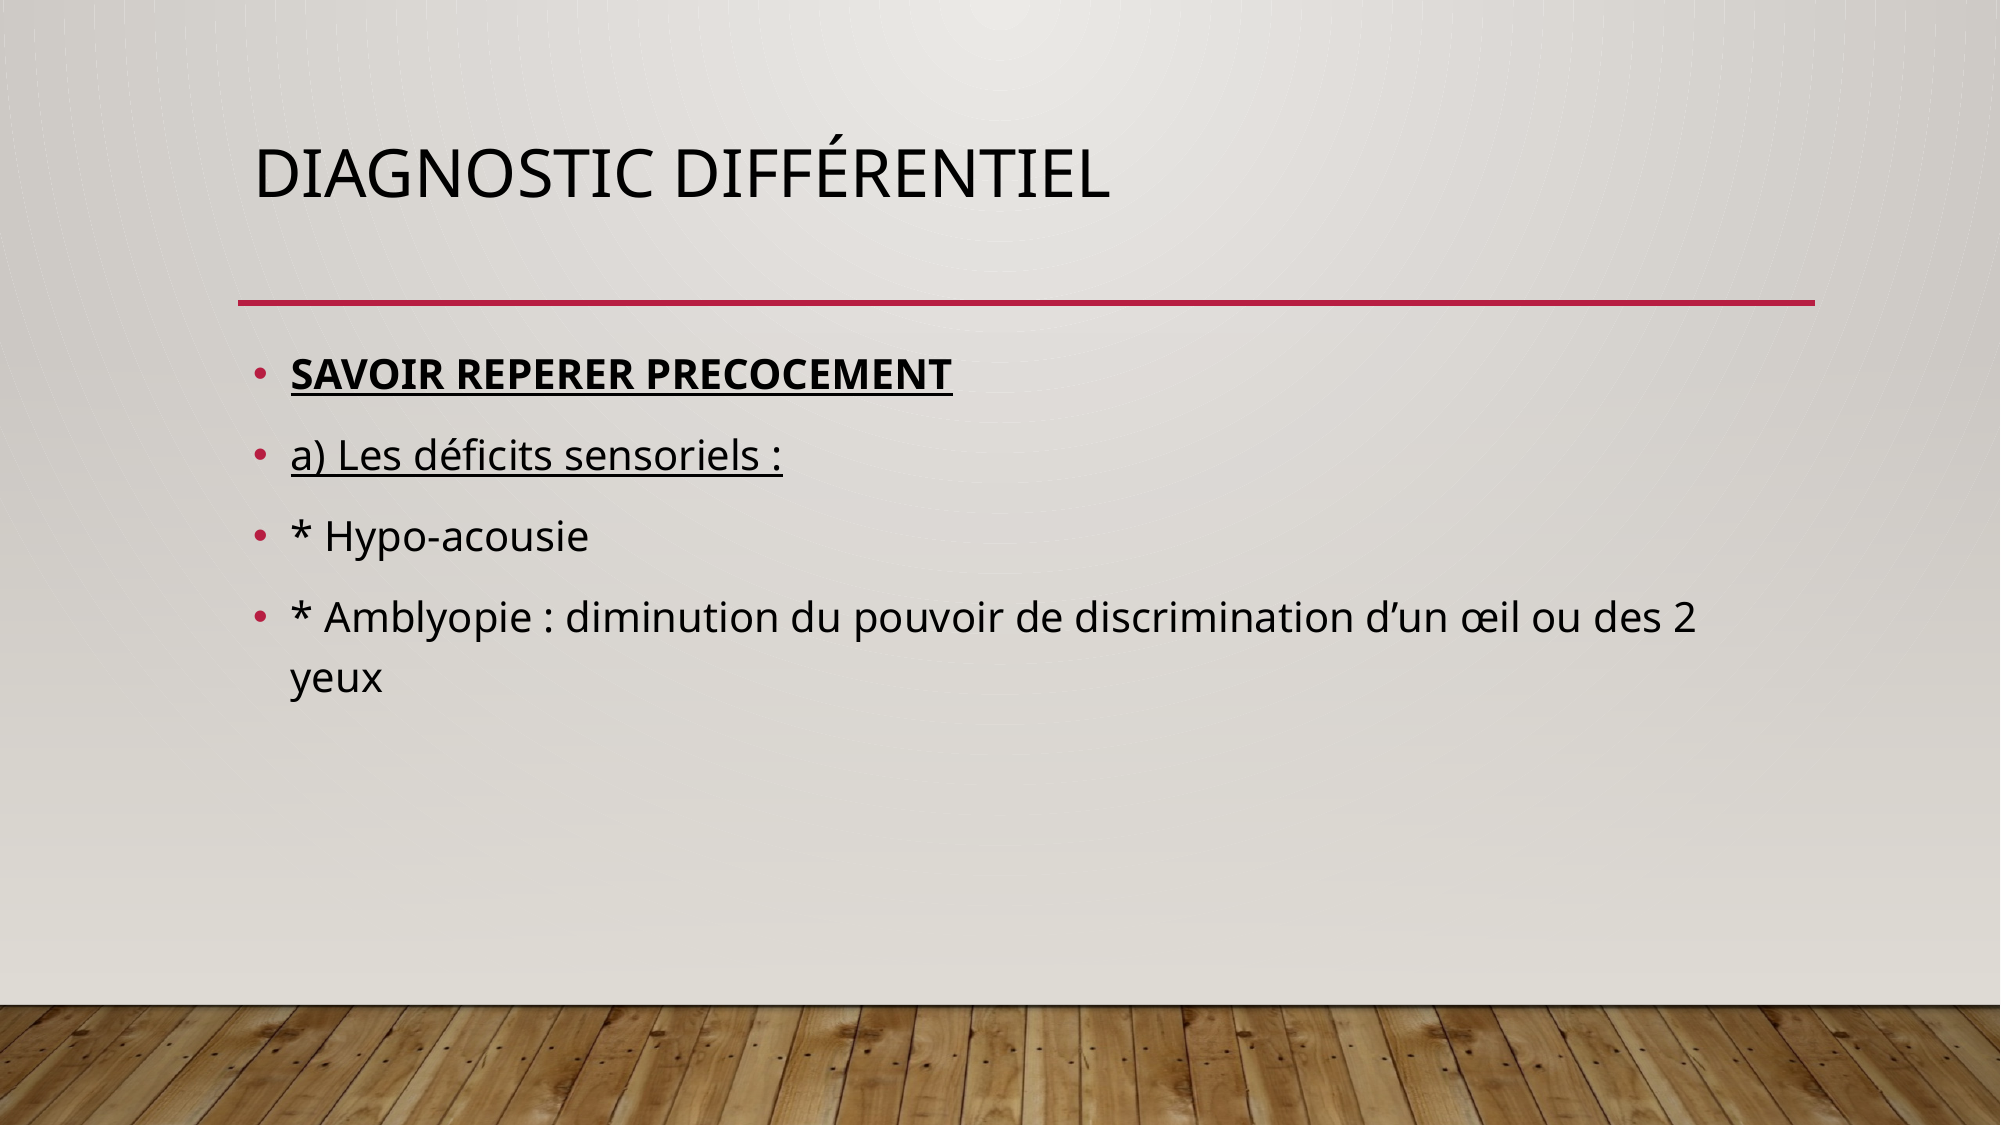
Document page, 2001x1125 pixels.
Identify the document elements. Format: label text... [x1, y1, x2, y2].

list SAVOIR REPERER PRECOCEMENT a) Les déficits sensoriels : * Hypo-acousie * Amblyopie : diminution du pouvoir de discrimination d’un œil ou des 2 yeux [238, 330, 1814, 897]
title Diagnostic différentiel [238, 131, 1814, 305]
picture [0, 1005, 2000, 1125]
